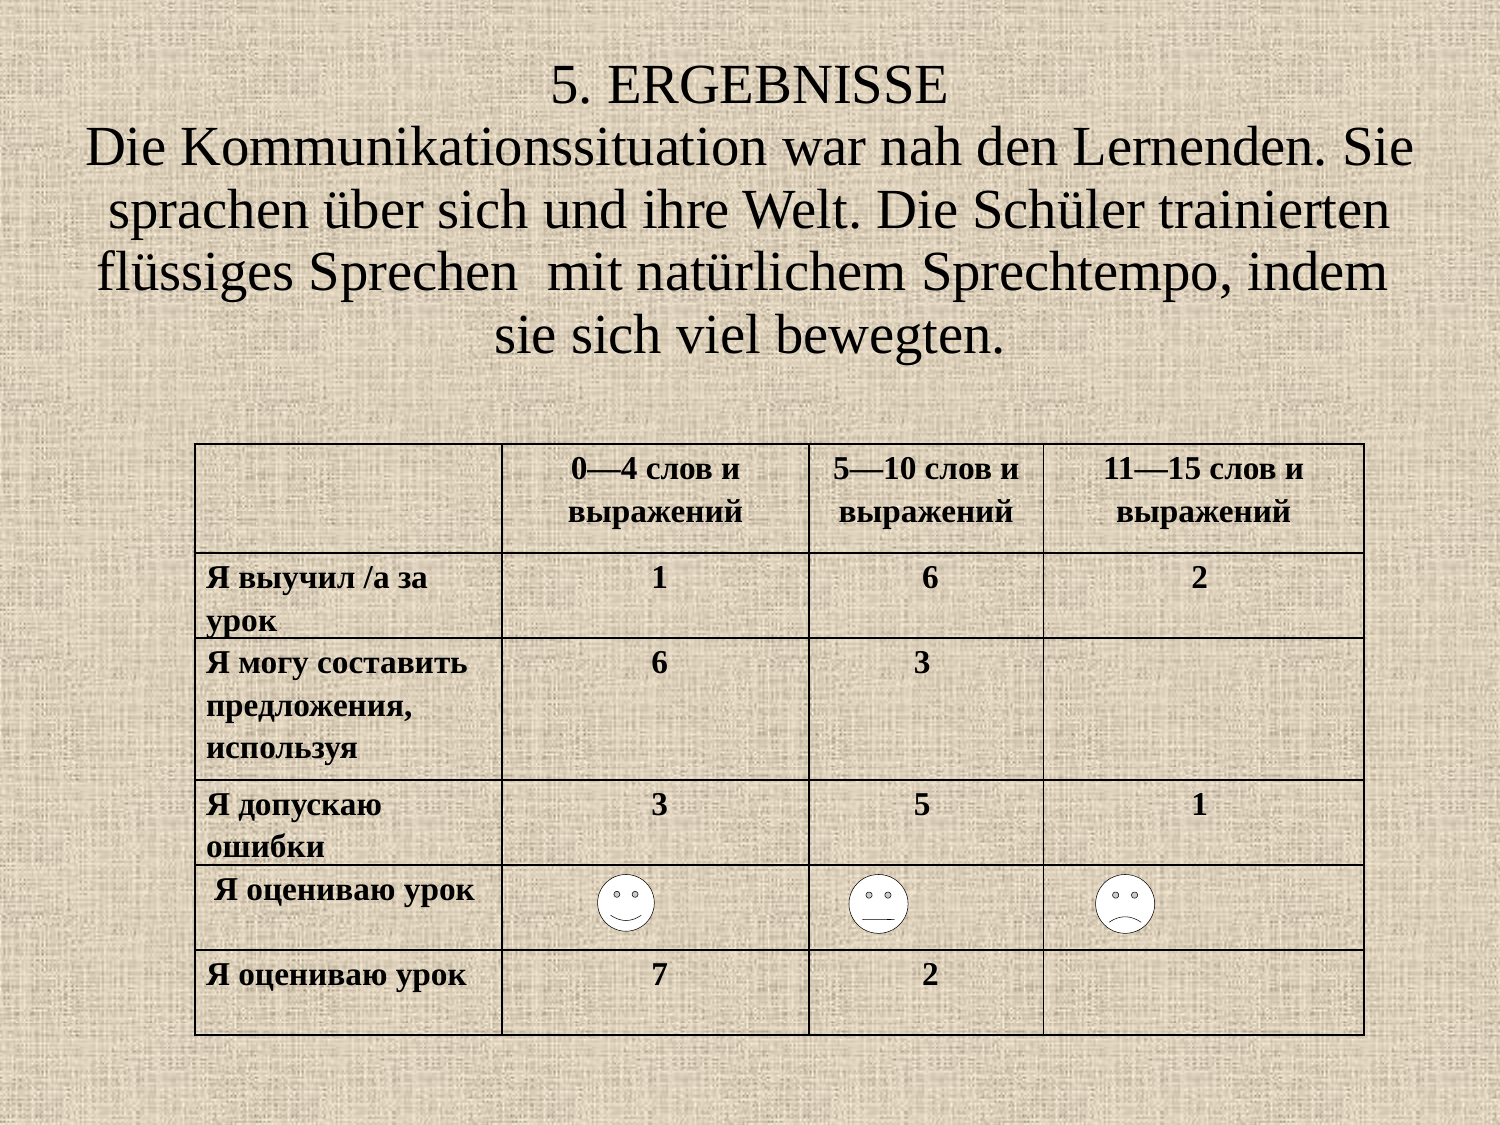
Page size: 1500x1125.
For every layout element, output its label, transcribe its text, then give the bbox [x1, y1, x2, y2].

table_header [196, 445, 501, 552]
table_cell 3 [810, 639, 1043, 779]
table_cell 7 [503, 951, 808, 1034]
text_box [1095, 874, 1155, 934]
table_cell [1044, 866, 1363, 949]
table_cell [1044, 951, 1363, 1034]
text_box [848, 874, 909, 934]
table_cell 3 [503, 781, 808, 864]
table_cell Я выучил /а за урок [196, 554, 501, 637]
table_cell [810, 866, 1043, 949]
table_cell Я оцениваю урок [196, 866, 501, 949]
table_cell [503, 866, 808, 949]
table_header 5—10 слов и выражений [810, 445, 1043, 552]
table_cell Я могу составить предложения, используя [196, 639, 501, 779]
table_cell 2 [810, 951, 1043, 1034]
table_cell 5 [810, 781, 1043, 864]
table_header 0—4 слов и выражений [503, 445, 808, 552]
table_cell 1 [503, 554, 808, 637]
table_cell 6 [503, 639, 808, 779]
table_cell Я оцениваю урок [196, 951, 501, 1034]
table_header 11—15 слов и выражений [1044, 445, 1363, 552]
text_box [597, 874, 655, 932]
table_cell Я допускаю ошибки [196, 781, 501, 864]
table_cell 6 [810, 554, 1043, 637]
table_cell 2 [1044, 554, 1363, 637]
title 5. ERGEBNISSE Die Kommunikationssituation war nah den Lernenden. Sie sprachen über sich und ihre Welt. Die Schüler trainierten flüssiges Sprechen mit natürlichem Sprechtempo, indem sie sich viel bewegten. [40, 44, 1460, 374]
table_cell [1044, 639, 1363, 779]
table_cell 1 [1044, 781, 1363, 864]
picture [0, 0, 1500, 1125]
